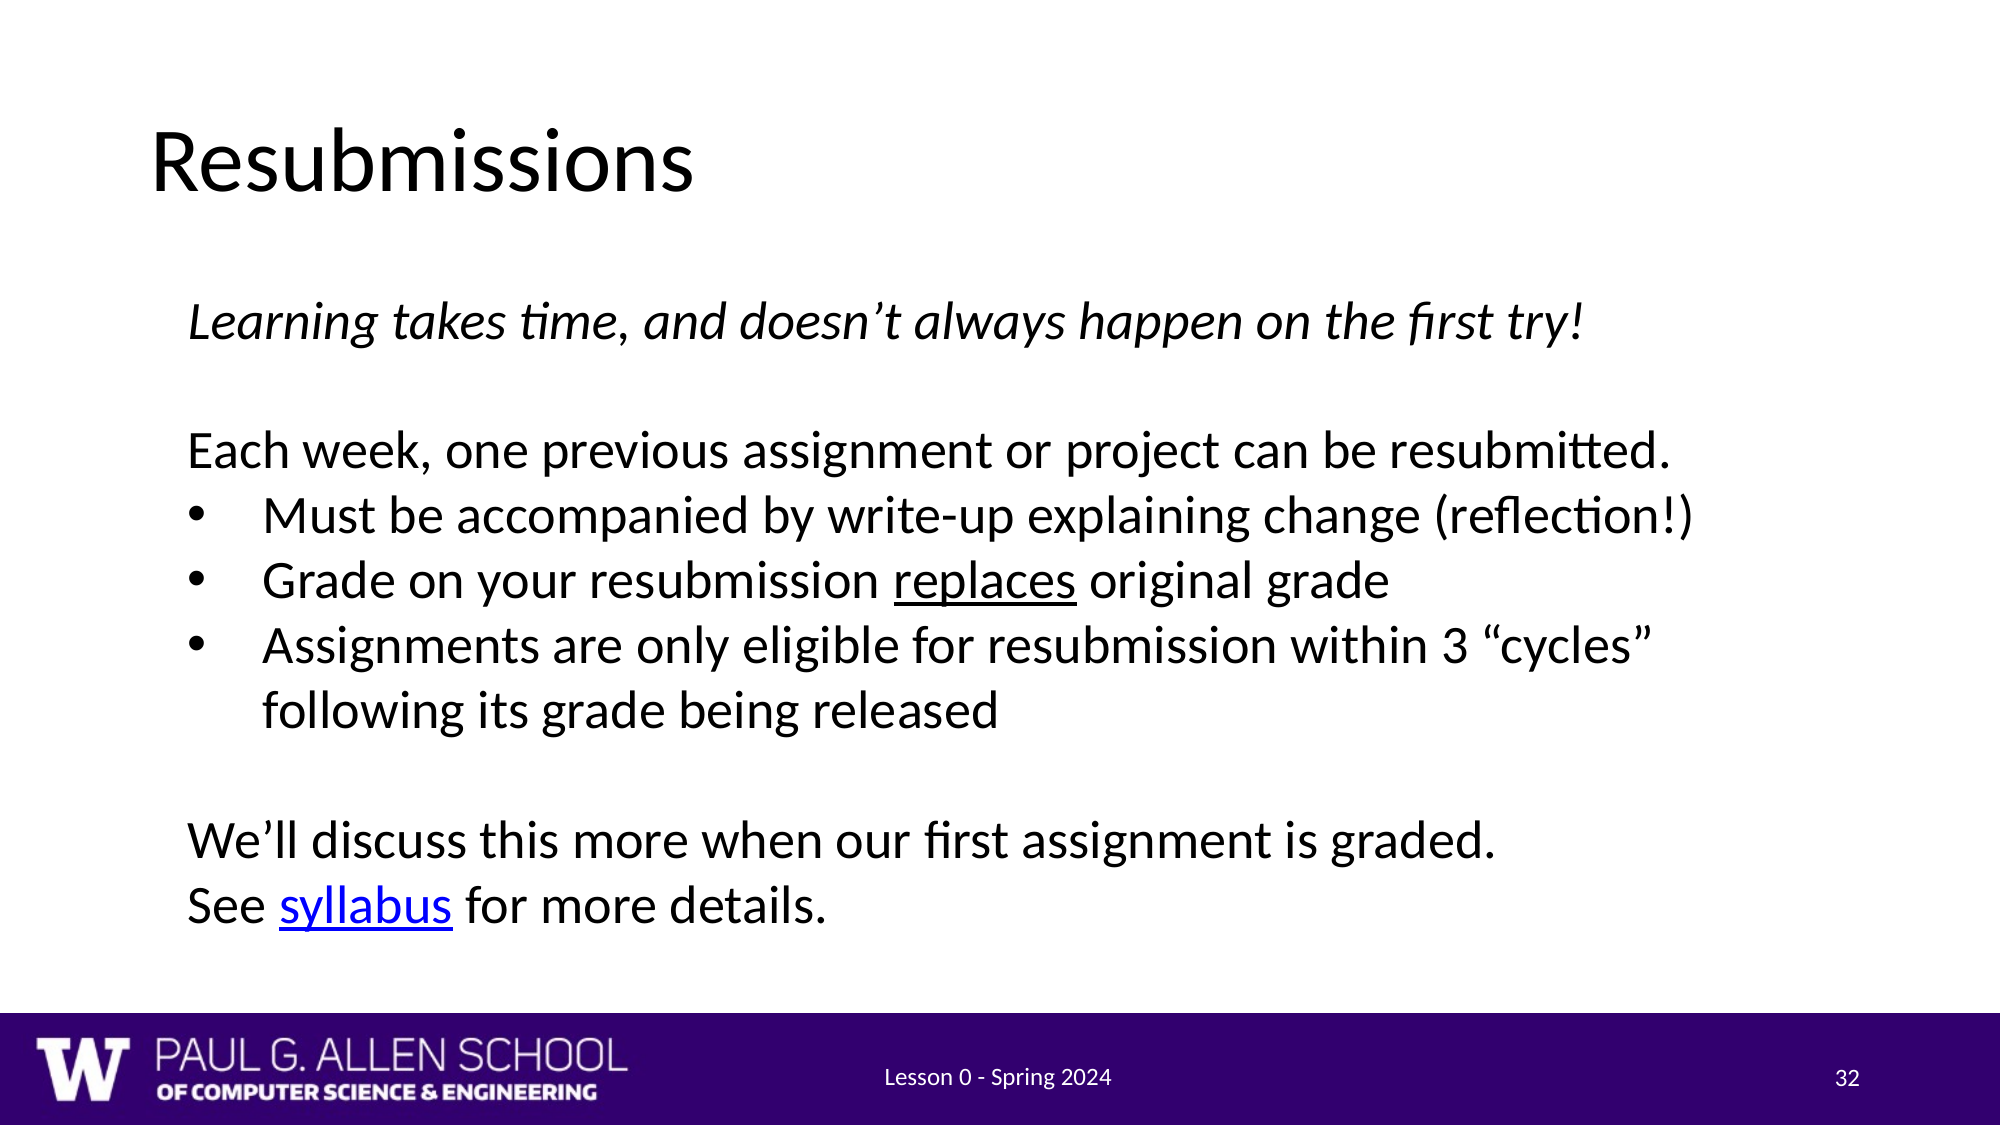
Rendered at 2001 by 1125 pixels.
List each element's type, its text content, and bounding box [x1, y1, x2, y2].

footer Lesson 0 - Spring 2024 [884, 1060, 1150, 1090]
title Resubmissions [150, 100, 1706, 215]
slide_number 32 [1815, 1060, 1913, 1090]
picture [0, 1013, 2000, 1125]
list Learning takes time, and doesn’t always happen on the first try! Each week, one previous assignment or project can be resubmitted. Must be accompanied by write-up explaining change (reflection!) Grade on your resubmission replaces original grade Assignments are only eligible for resubmission within 3 “cycles” following its grade being released We’ll discuss this more when our first assignment is graded. See syllabus for more details. [150, 284, 1794, 1007]
